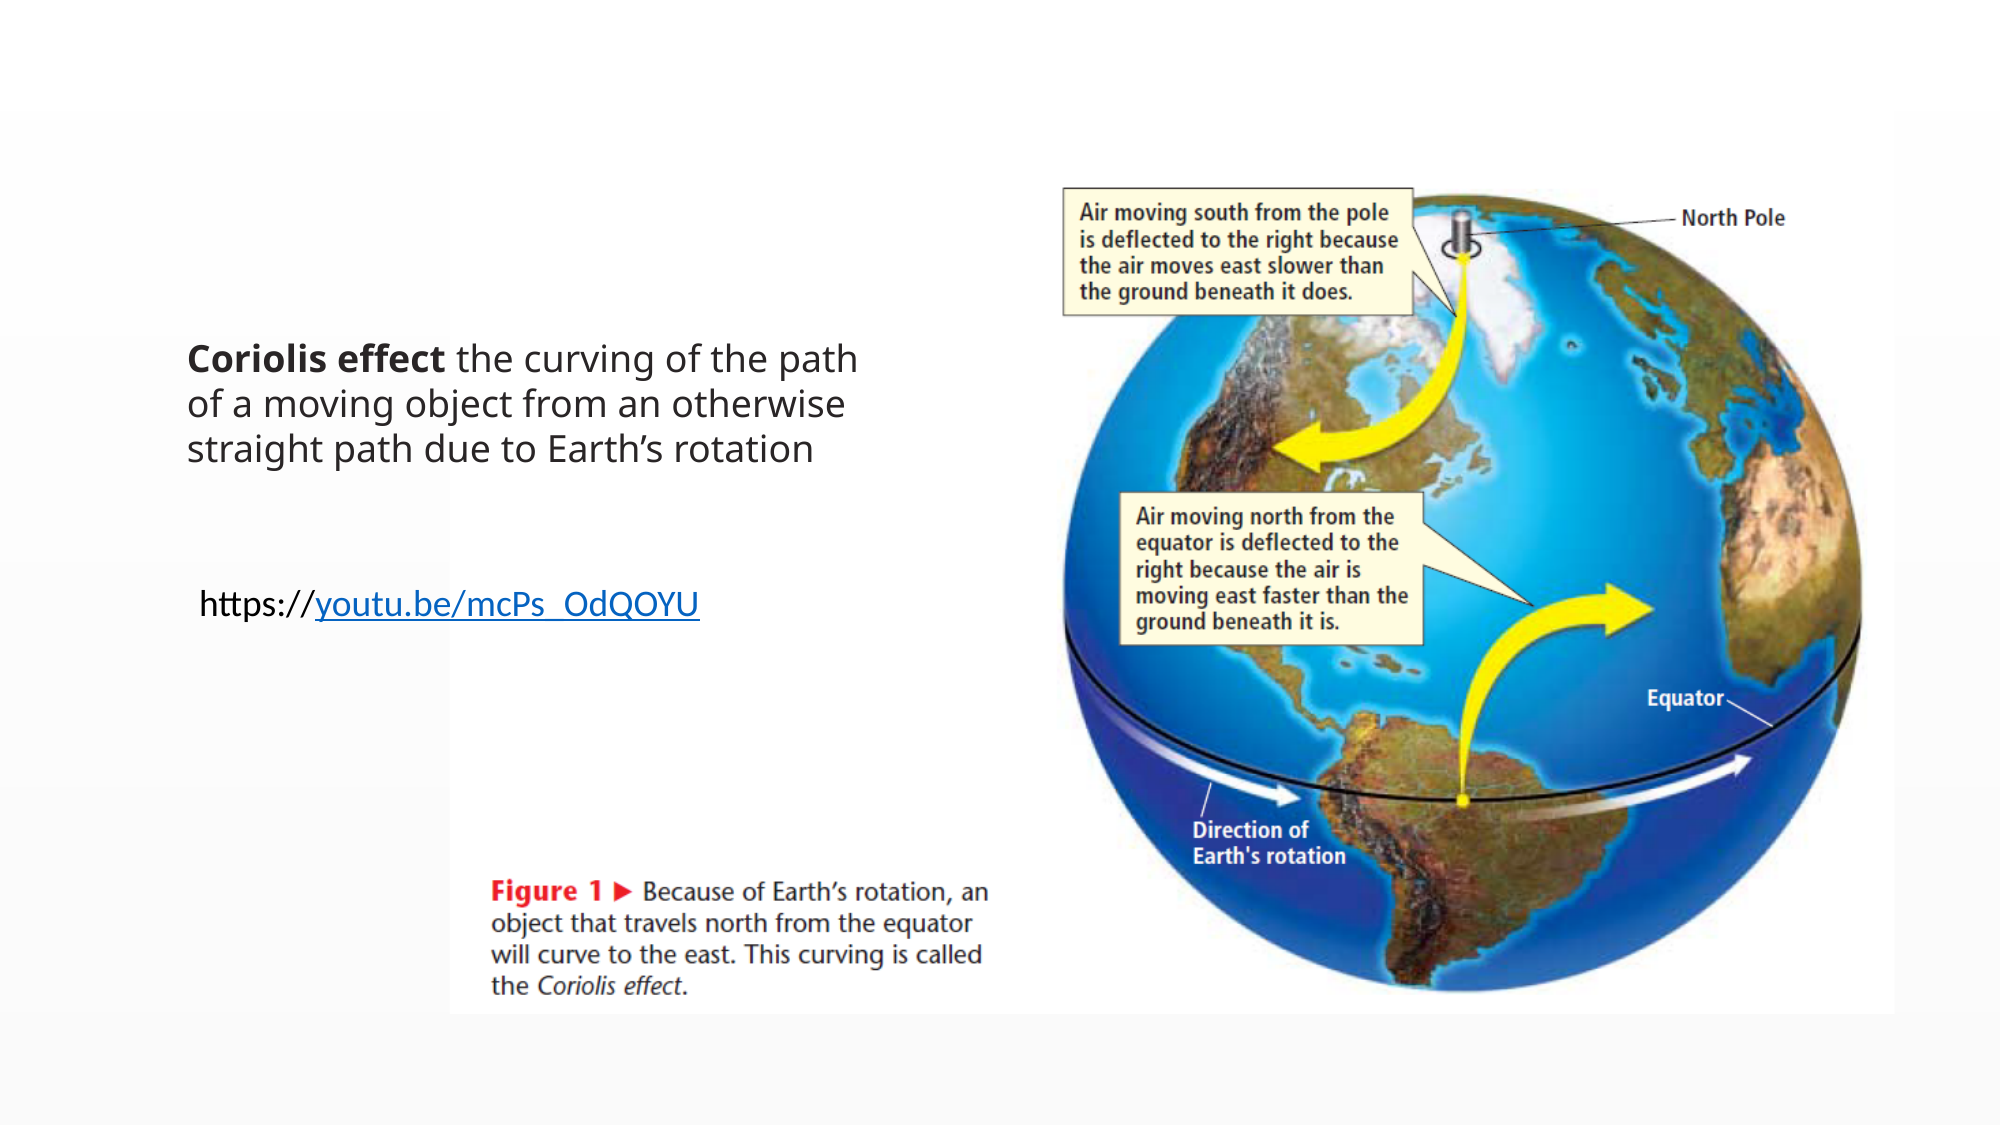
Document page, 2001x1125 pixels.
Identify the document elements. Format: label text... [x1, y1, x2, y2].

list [449, 76, 1895, 1014]
text_box Coriolis effect the curving of the path of a moving object from an otherwise straight path due to Earth’s rotation [172, 327, 449, 477]
text_box https://youtu.be/mcPs_OdQOYU [184, 571, 449, 632]
